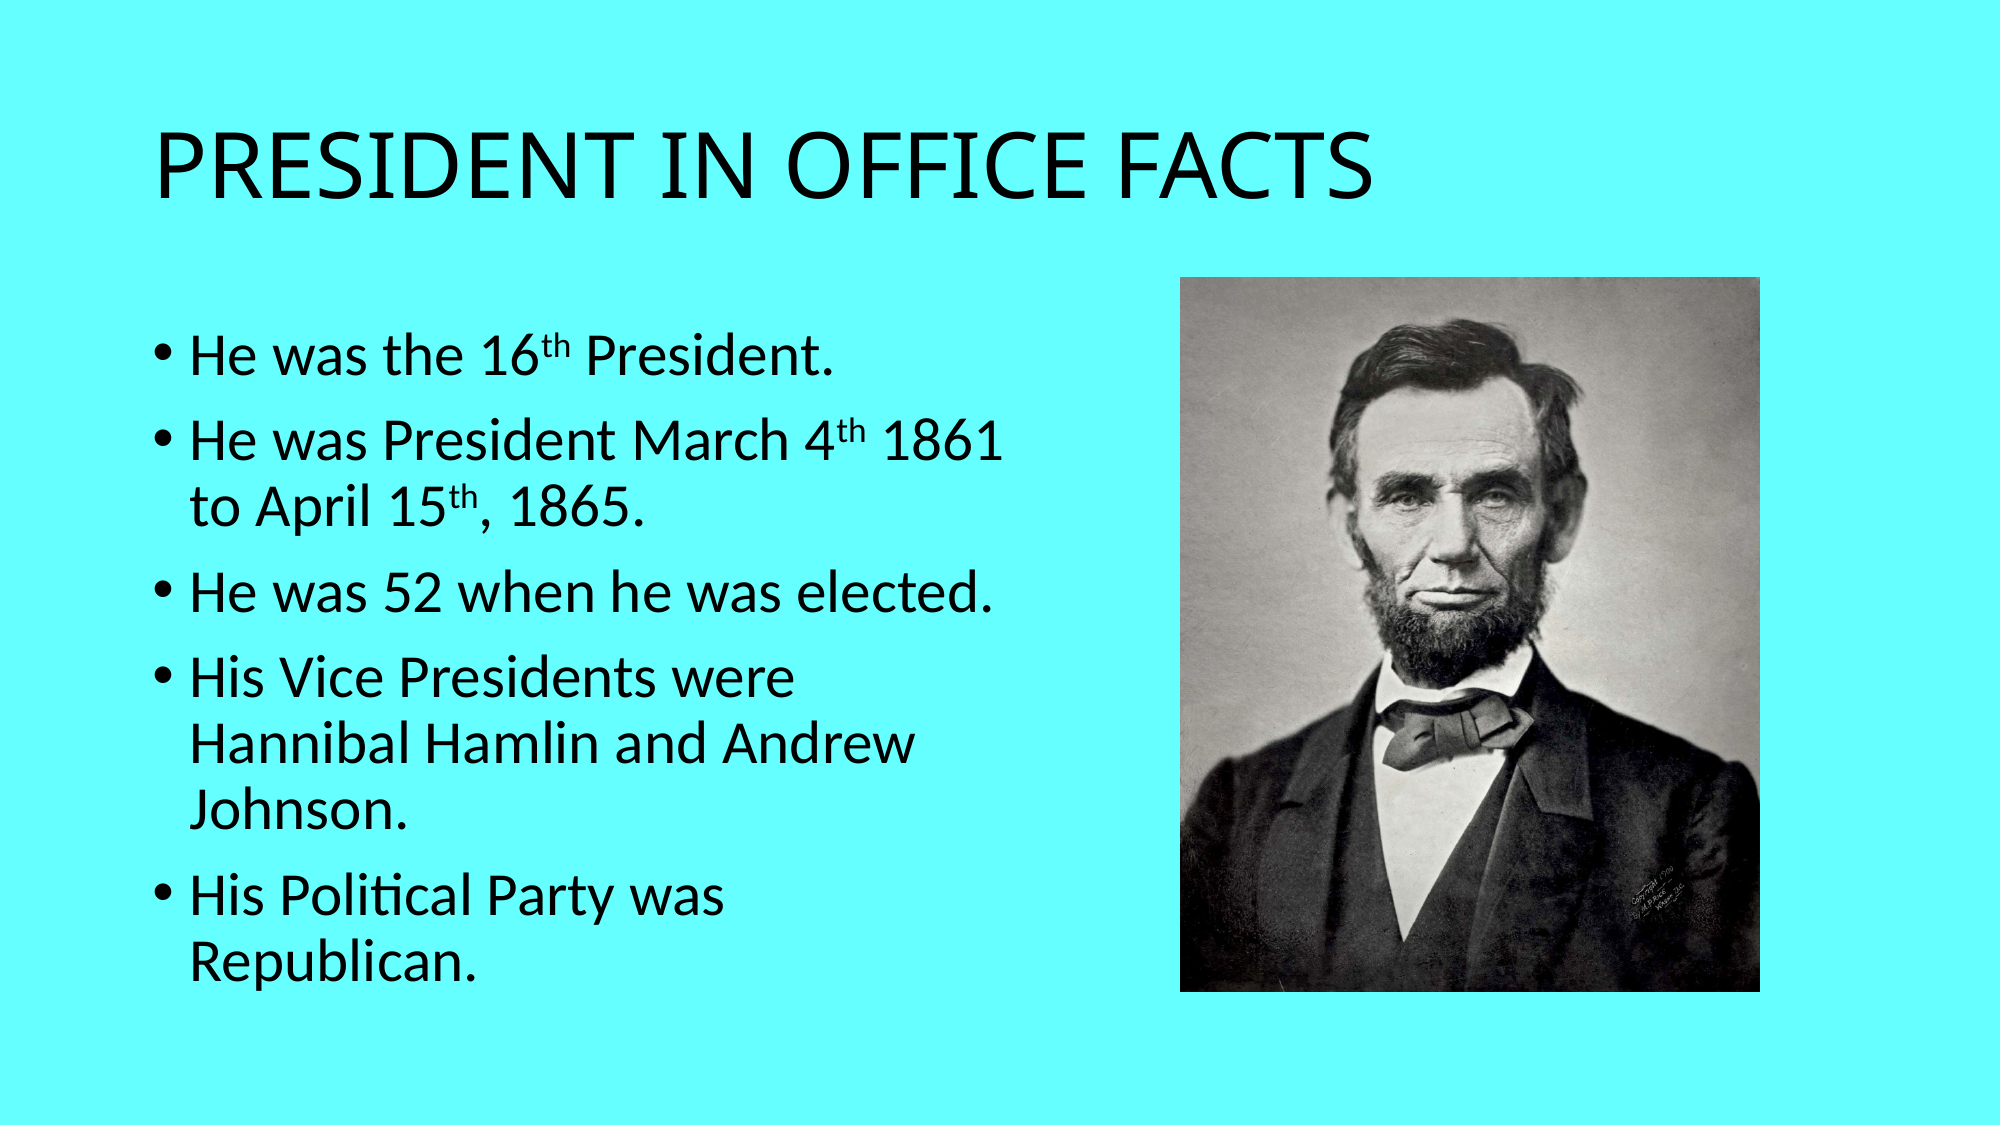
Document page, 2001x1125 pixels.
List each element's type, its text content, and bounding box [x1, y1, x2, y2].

list He was the 16th President. He was President March 4th 1861 to April 15th, 1865. He was 52 when he was elected. His Vice Presidents were Hannibal Hamlin and Andrew Johnson. His Political Party was Republican. [137, 314, 1031, 1014]
title PRESIDENT IN OFFICE FACTS [137, 59, 1863, 278]
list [1180, 277, 1760, 992]
